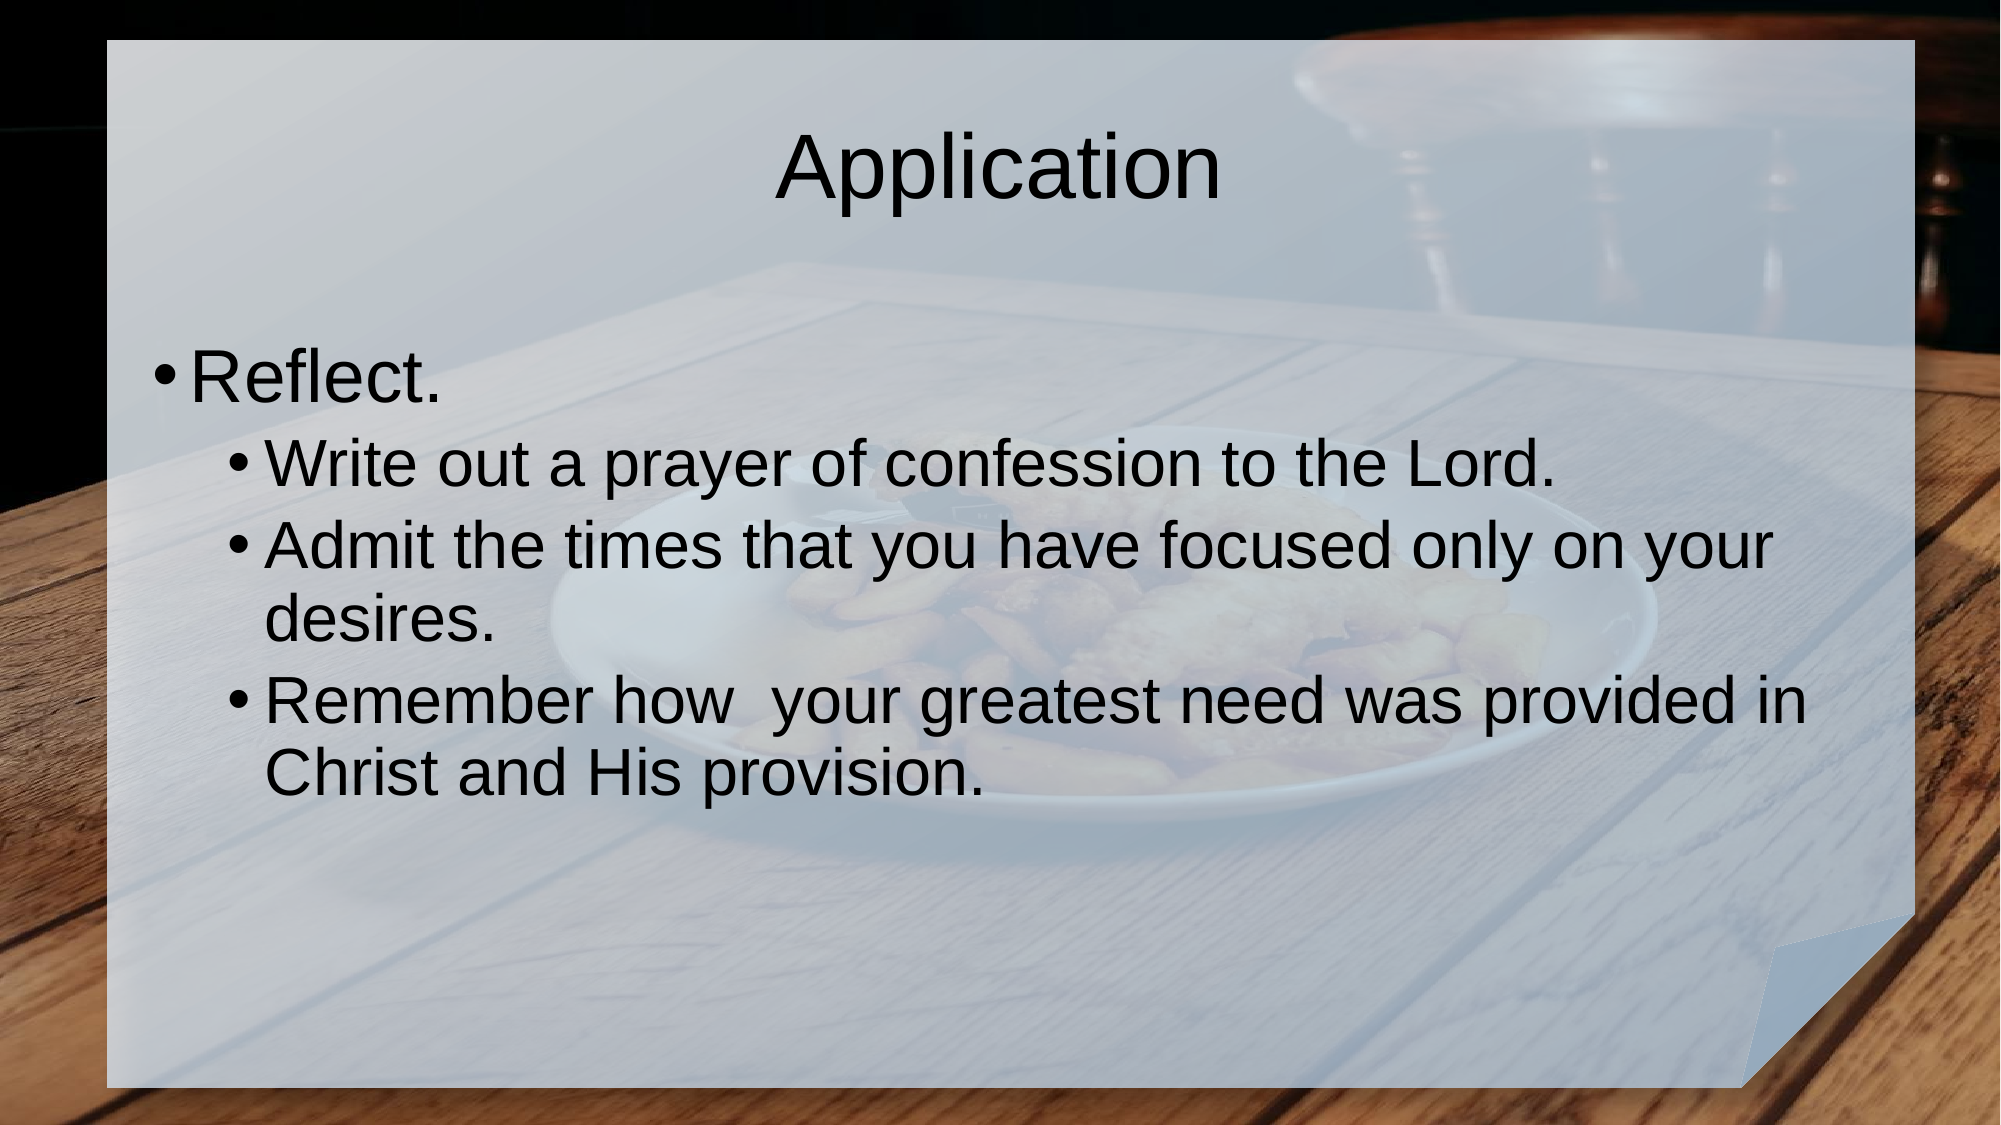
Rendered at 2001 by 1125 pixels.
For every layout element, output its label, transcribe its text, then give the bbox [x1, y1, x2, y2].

title Application [137, 59, 1863, 278]
list Reflect. Write out a prayer of confession to the Lord. Admit the times that you have focused only on your desires. Remember how your greatest need was provided in Christ and His provision. [137, 330, 1863, 1014]
picture [0, 0, 2001, 1125]
